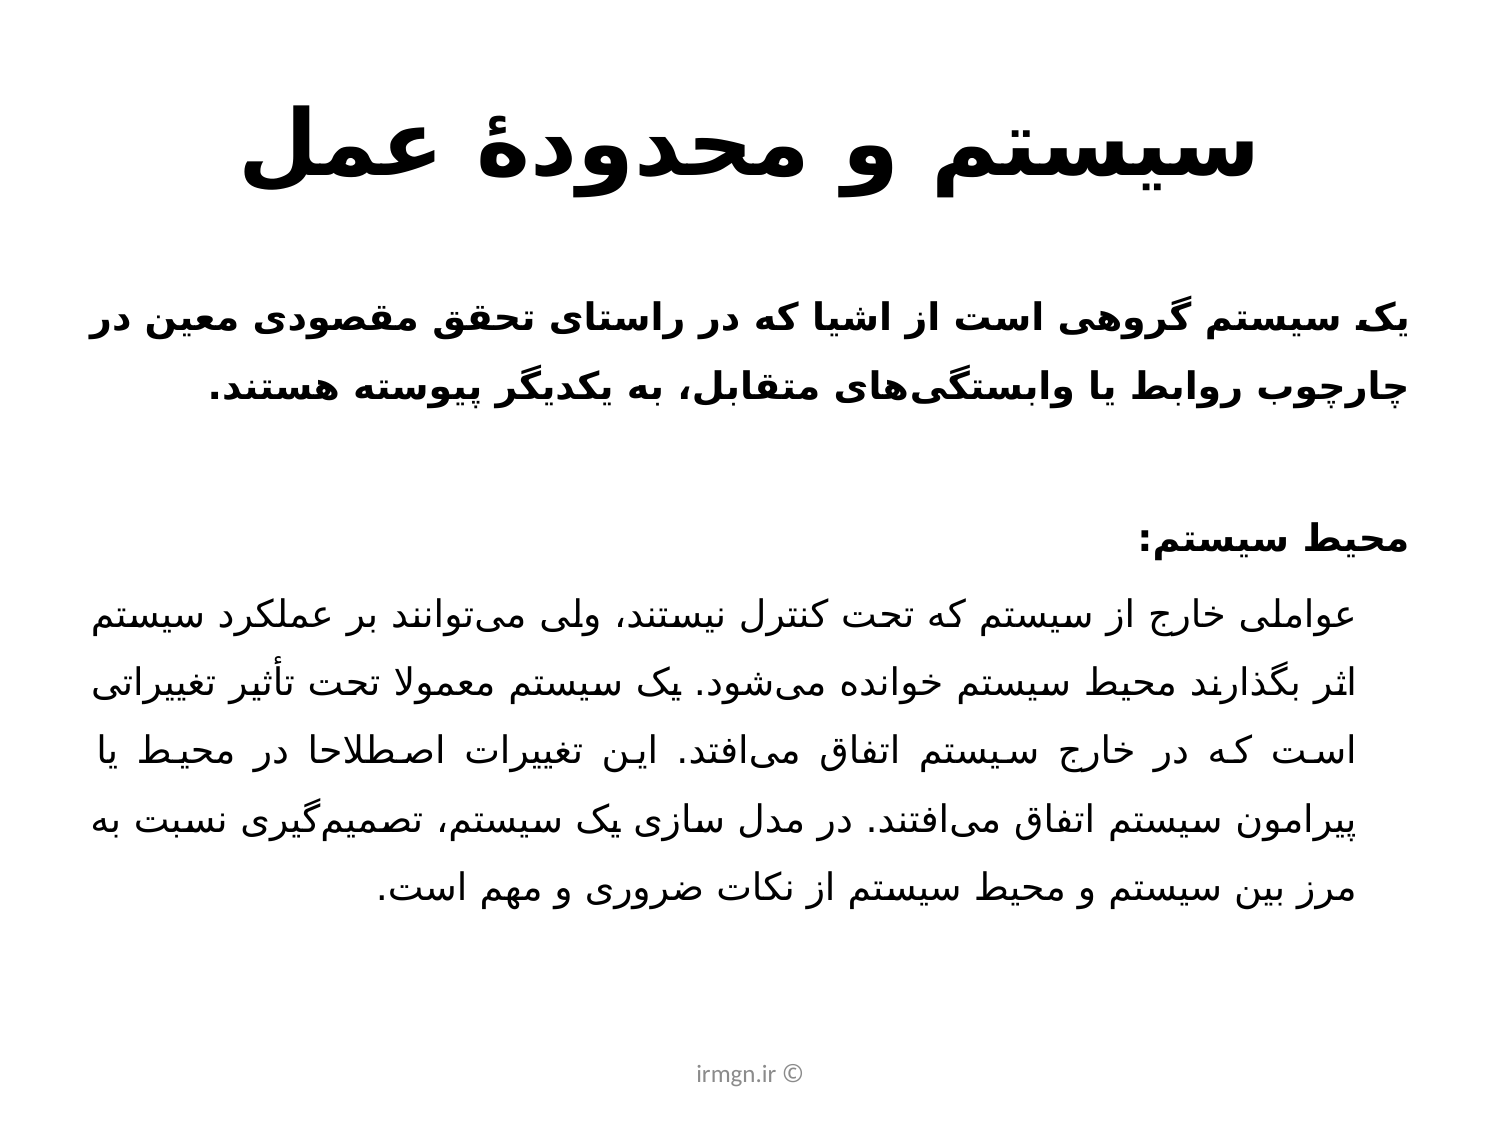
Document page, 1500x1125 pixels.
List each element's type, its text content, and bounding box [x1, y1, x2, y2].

title سیستم و محدودۀ عمل [74, 44, 1426, 233]
footer © irmgn.ir [512, 1042, 988, 1103]
list یک سیستم گروهی است از اشیا که در راستای تحقق مقصودی معین در چارچوب روابط یا وابستگی‌های متقابل، به یکدیگر پیوسته هستند. محیط سیستم: عواملی خارج از سیستم که تحت کنترل نیستند، ولی می‌توانند بر عملکرد سیستم اثر بگذارند محیط سیستم خوانده می‌شود. یک سیستم معمولا تحت تأثیر تغییراتی است که در خارج سیستم اتفاق می‌افتد. این تغییرات اصطلاحا در محیط یا پیرامون سیستم اتفاق می‌افتند. در مدل سازی یک سیستم، تصمیم‌گیری نسبت به مرز بین سیستم و محیط سیستم از نکات ضروری و مهم است. [74, 262, 1426, 1006]
